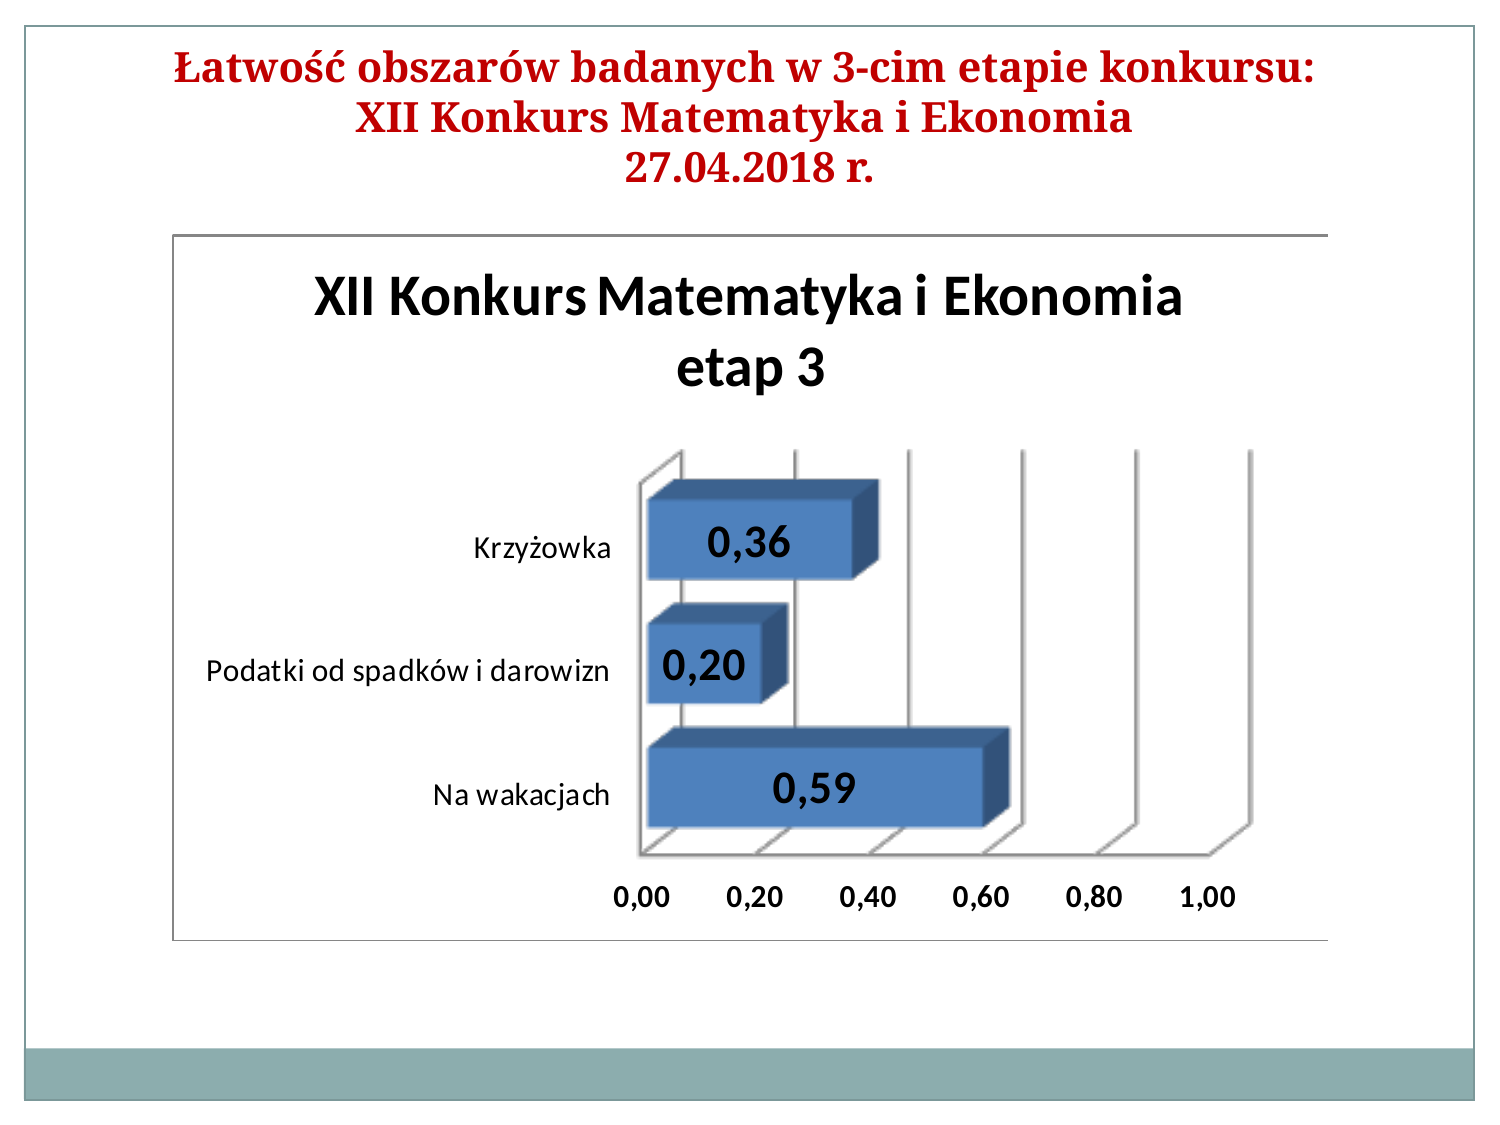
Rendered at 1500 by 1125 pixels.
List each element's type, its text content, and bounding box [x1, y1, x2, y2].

text_box Łatwość obszarów badanych w 3-cim etapie konkursu: XII Konkurs Matematyka i Ekonomia 27.04.2018 r. [158, 33, 1342, 199]
picture [171, 234, 1329, 941]
